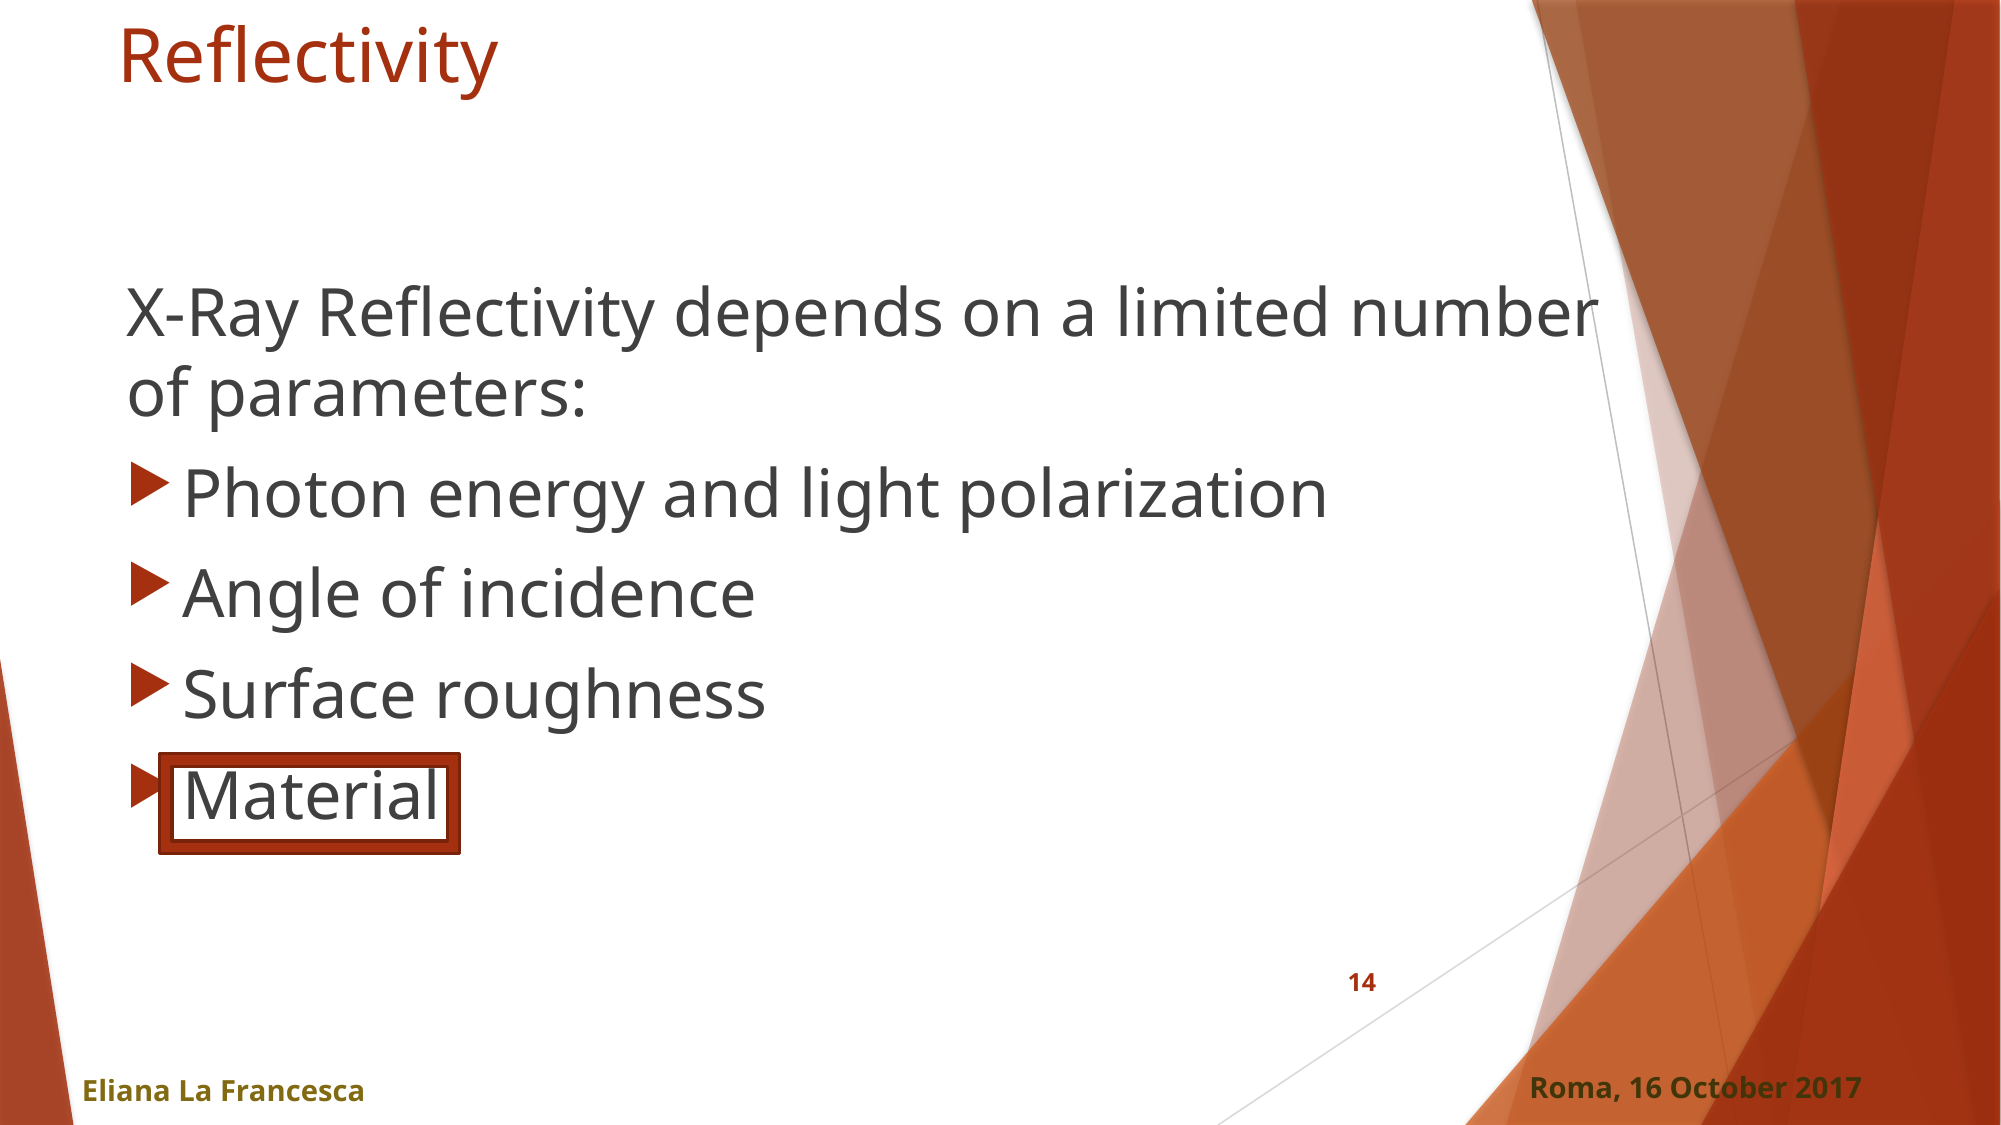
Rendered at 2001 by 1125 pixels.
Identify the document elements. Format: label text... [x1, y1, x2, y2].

text_box [158, 752, 461, 855]
title Reflectivity [102, 0, 1513, 217]
list X-Ray Reflectivity depends on a limited number of parameters: Photon energy and light polarization Angle of incidence Surface roughness Material [111, 262, 1653, 899]
text_box Eliana La Francesca [66, 1059, 553, 1120]
text_box 14 [1307, 951, 1392, 1011]
text_box Roma, 16 October 2017 [1514, 1057, 2000, 1118]
